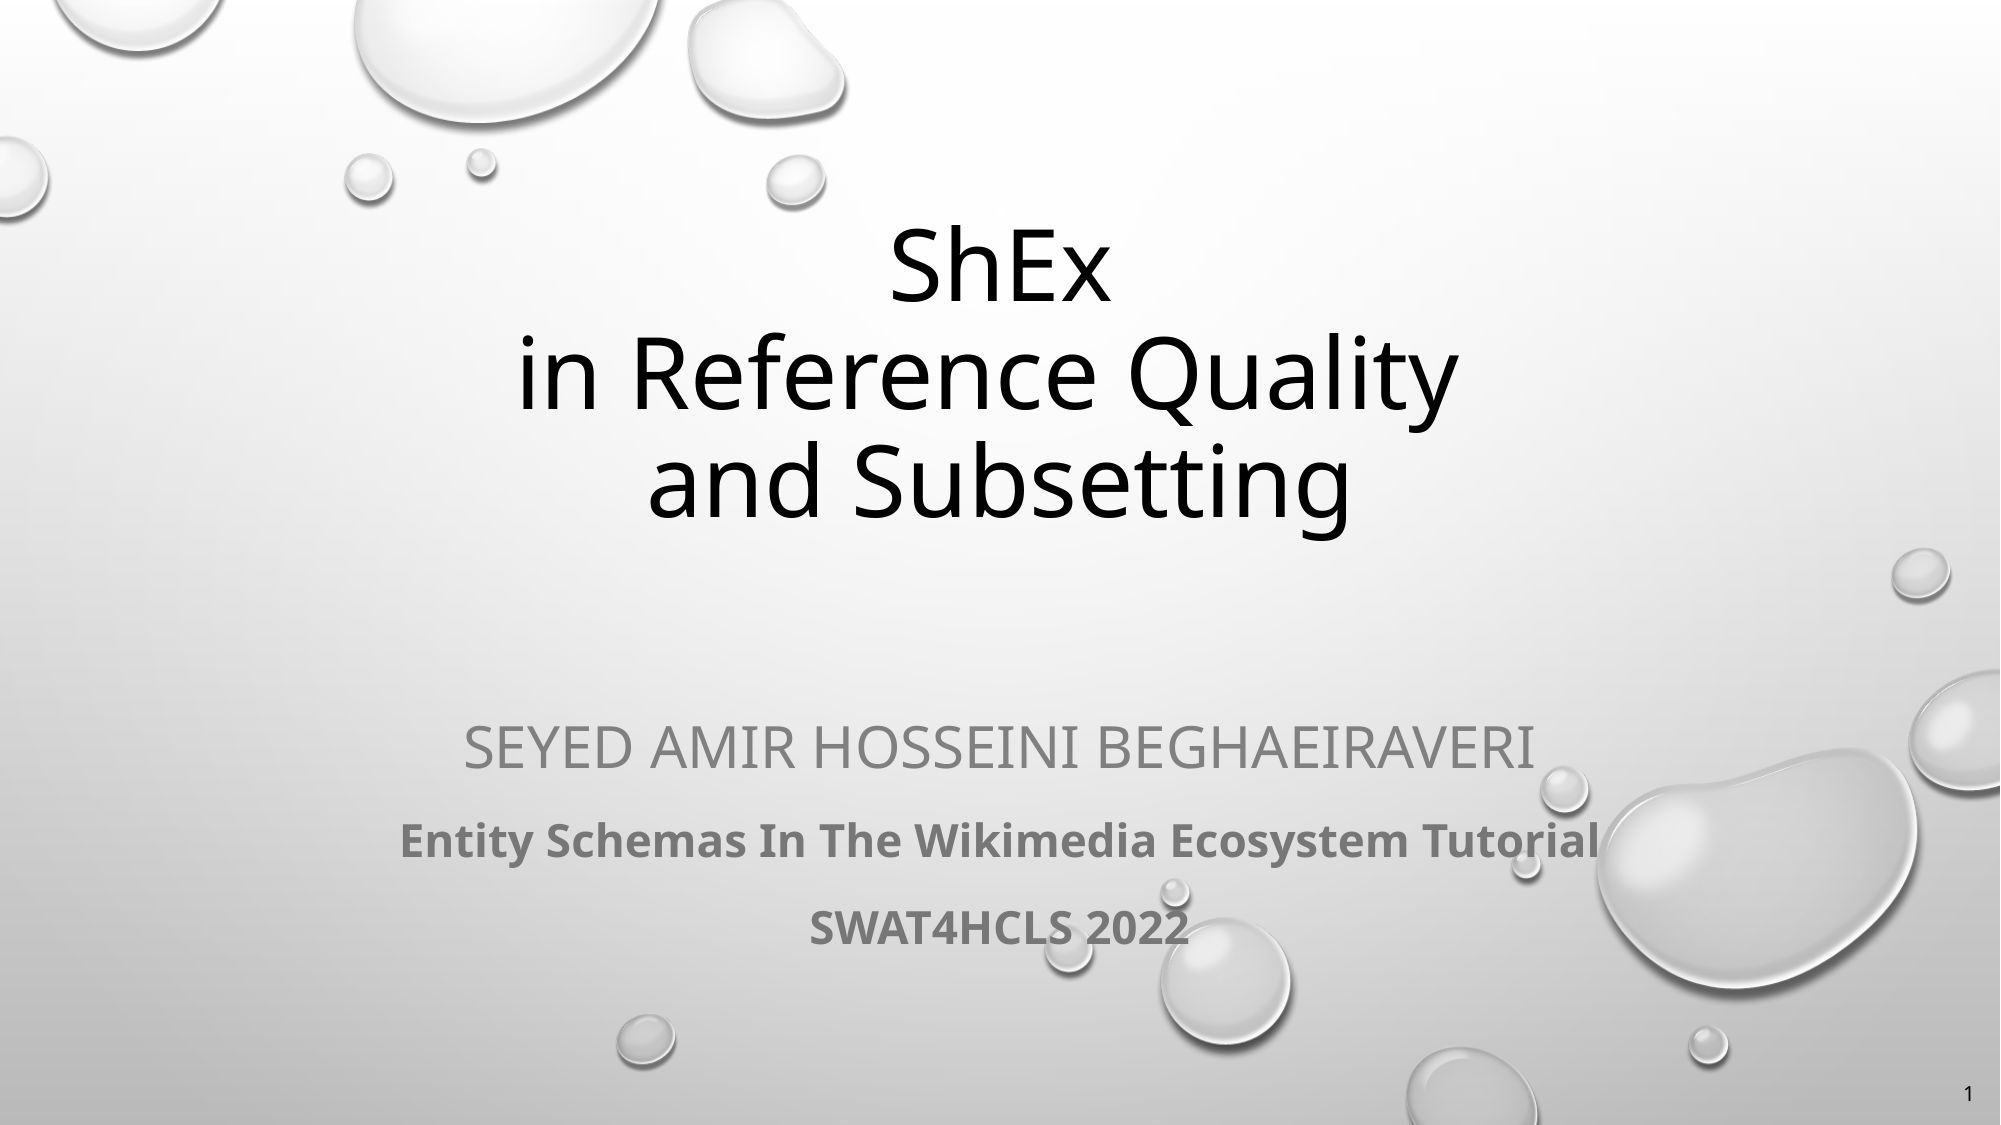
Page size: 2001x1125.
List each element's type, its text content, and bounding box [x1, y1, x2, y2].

title ShEx in Reference Quality and Subsetting [75, 135, 1928, 547]
picture [0, 0, 2000, 1125]
slide_number 1 [1864, 1065, 1990, 1125]
subtitle Seyed Amir Hosseini Beghaeiraveri Entity Schemas In The Wikimedia Ecosystem Tutorial SWAT4HCLS 2022 [287, 689, 1713, 1007]
